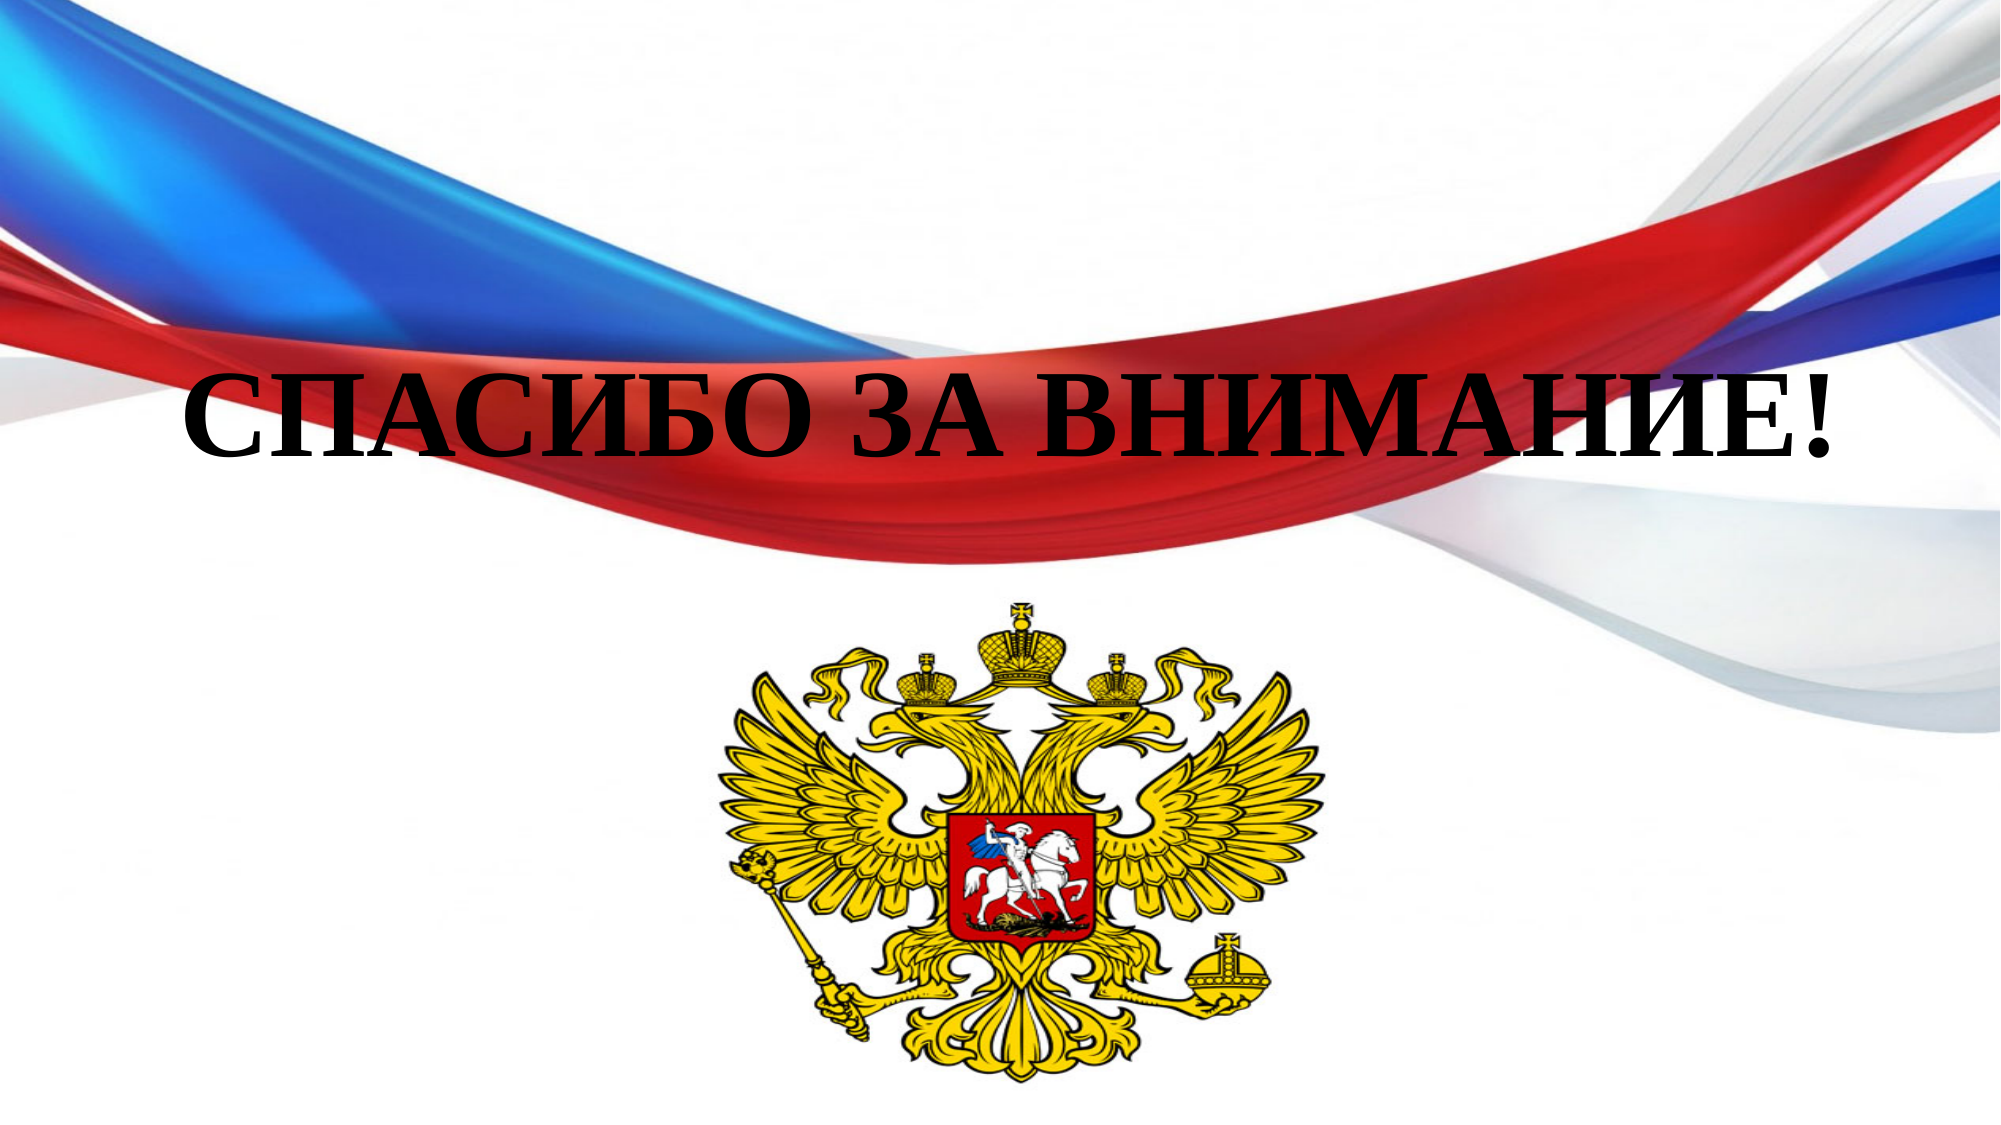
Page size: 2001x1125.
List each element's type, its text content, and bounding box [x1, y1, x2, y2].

title СПАСИБО ЗА ВНИМАНИЕ! [160, 283, 1861, 491]
picture [0, 0, 2001, 1125]
